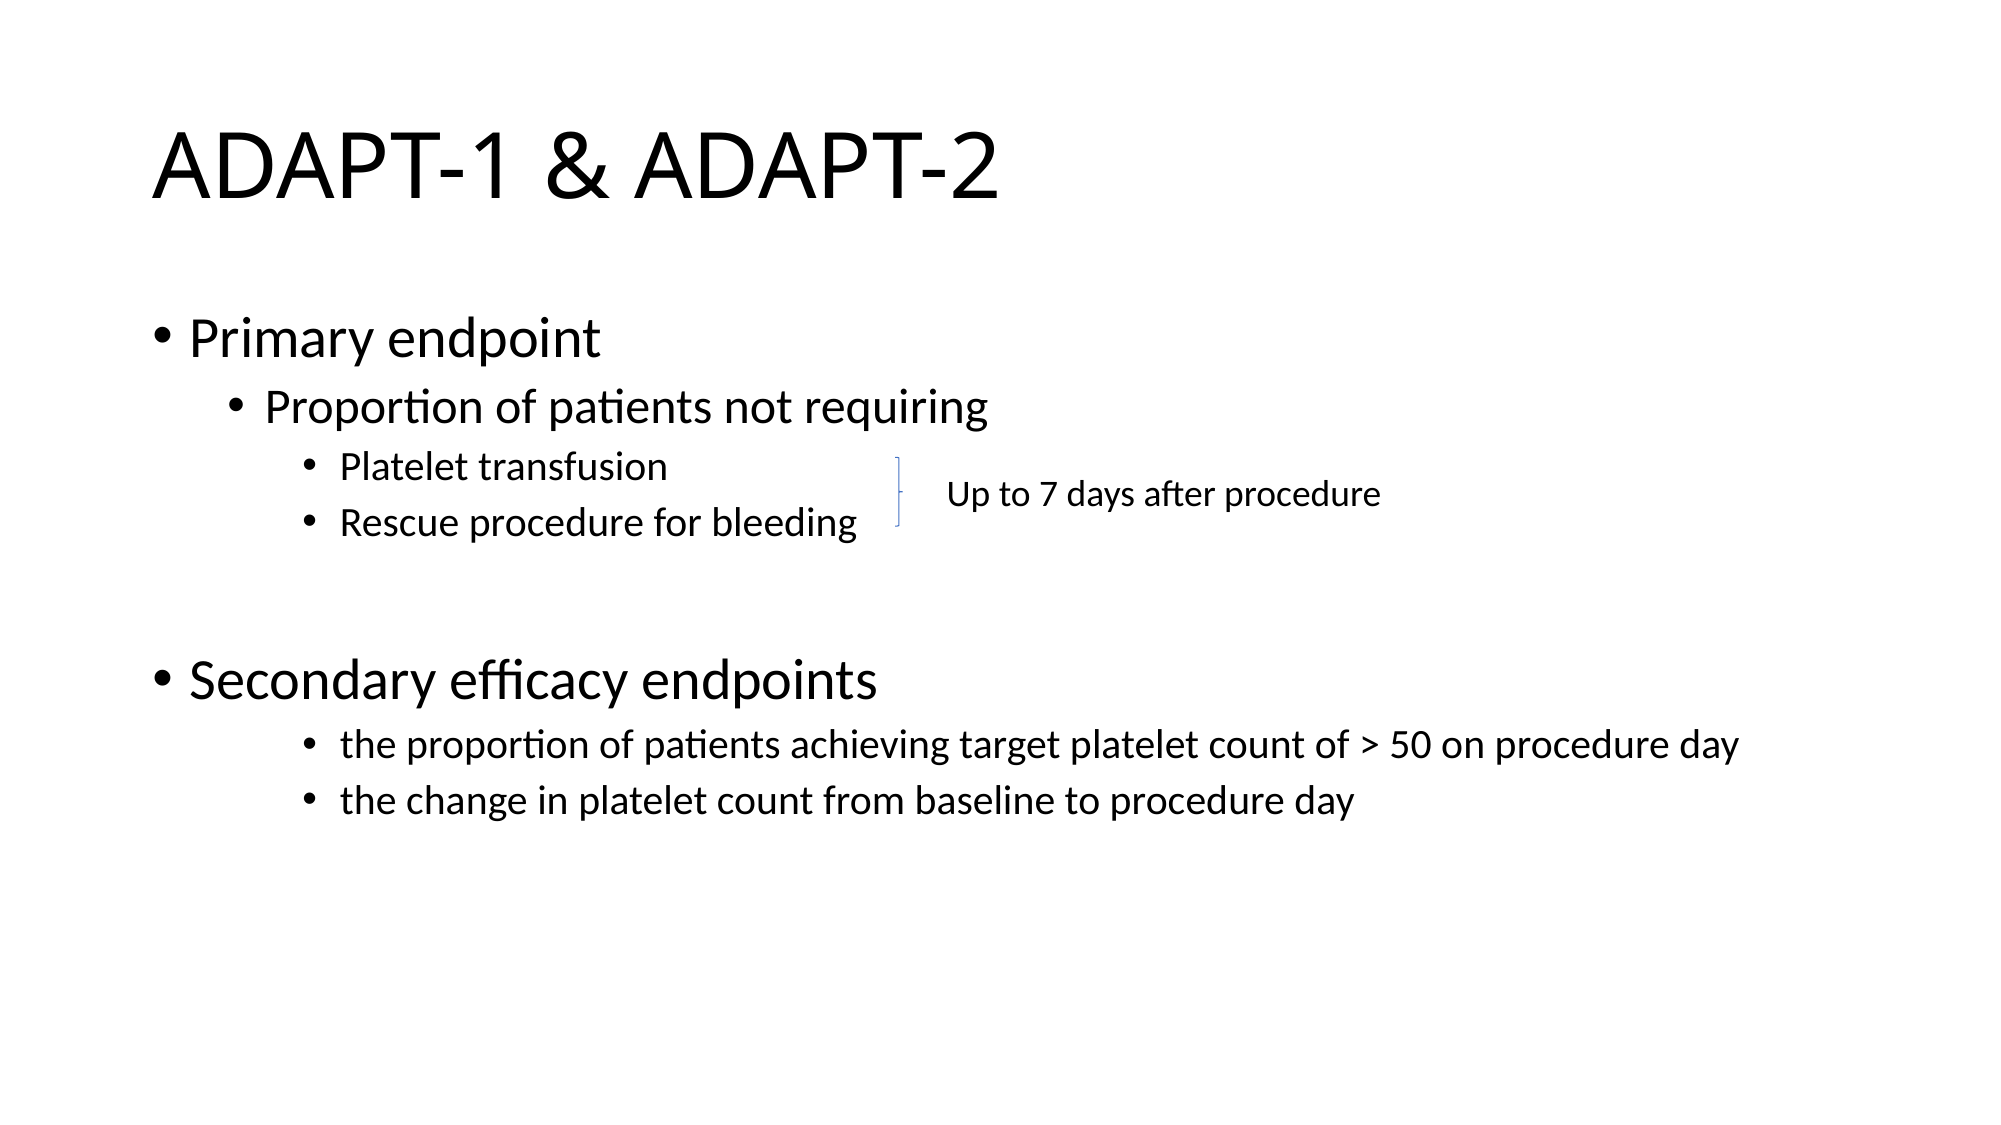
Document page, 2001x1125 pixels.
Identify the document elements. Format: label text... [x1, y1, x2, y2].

text_box [895, 456, 903, 527]
title ADAPT-1 & ADAPT-2 [137, 59, 1863, 278]
list Primary endpoint ﻿Proportion of patients not requiring Platelet transfusion Rescue procedure for bleeding ﻿Secondary efficacy endpoints ﻿the proportion of patients achieving target platelet count of > 50 on procedure day ﻿the change in platelet count from baseline to procedure day [137, 299, 1863, 1014]
text_box Up to 7 days after procedure [931, 461, 1397, 522]
